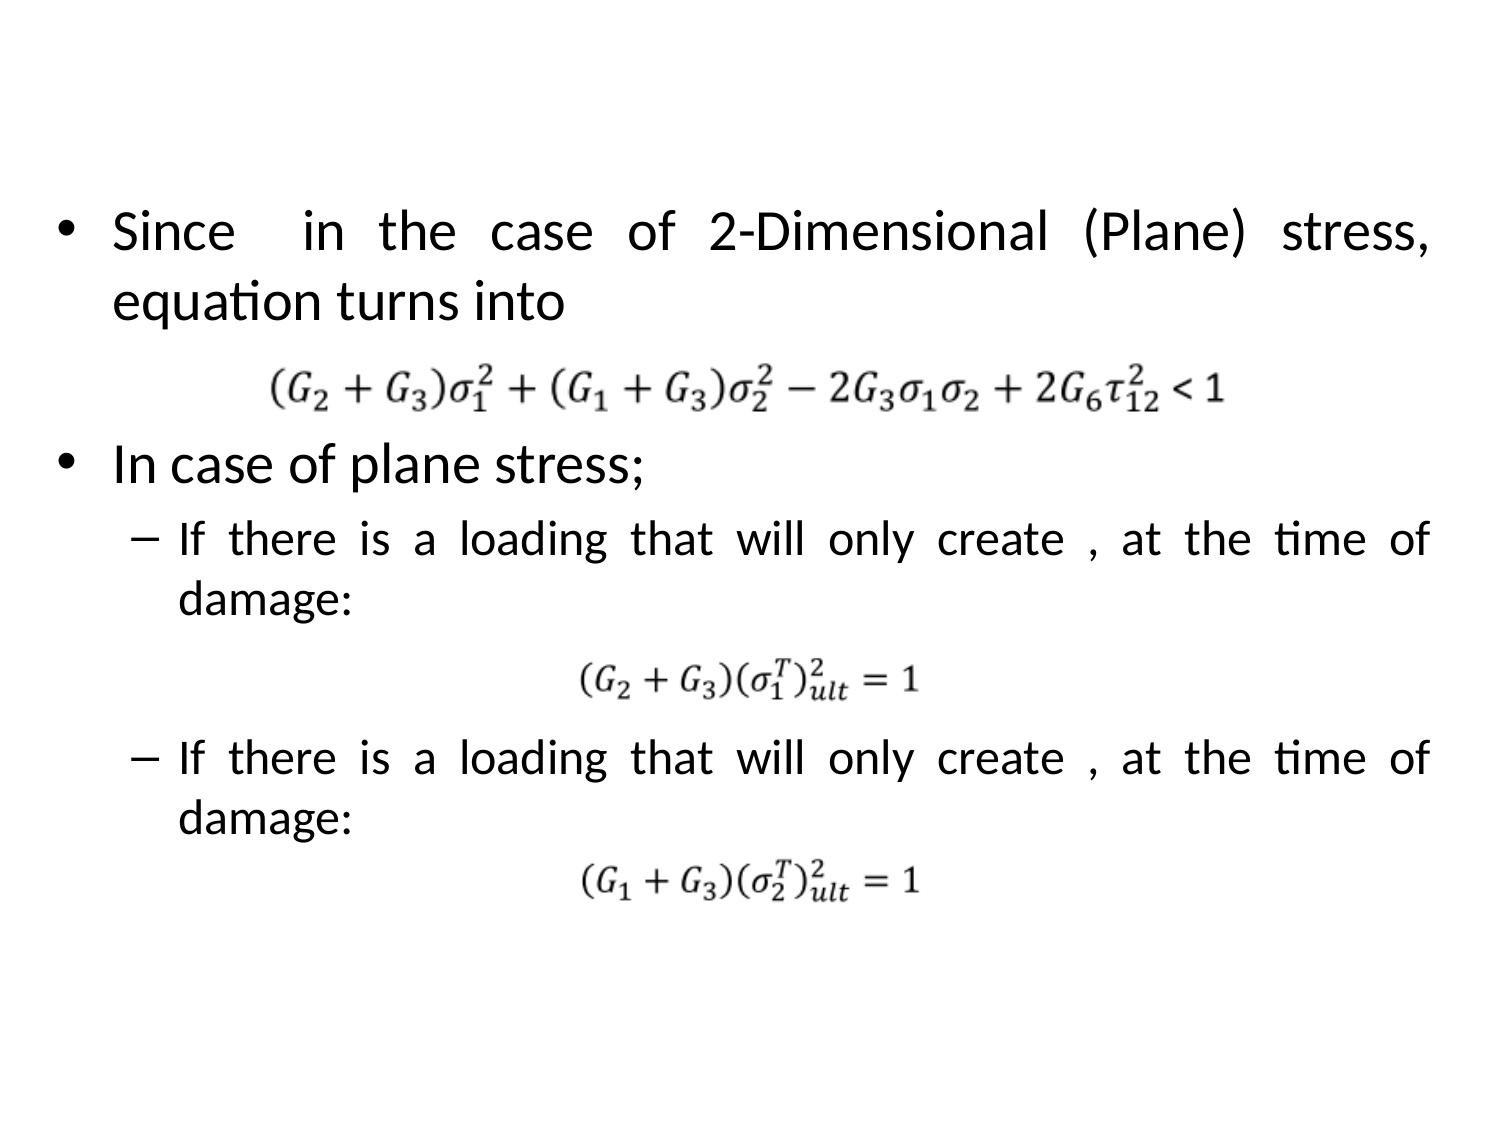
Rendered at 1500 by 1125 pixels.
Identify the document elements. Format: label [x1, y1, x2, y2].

picture [572, 845, 936, 915]
picture [572, 649, 928, 714]
picture [259, 349, 1241, 423]
